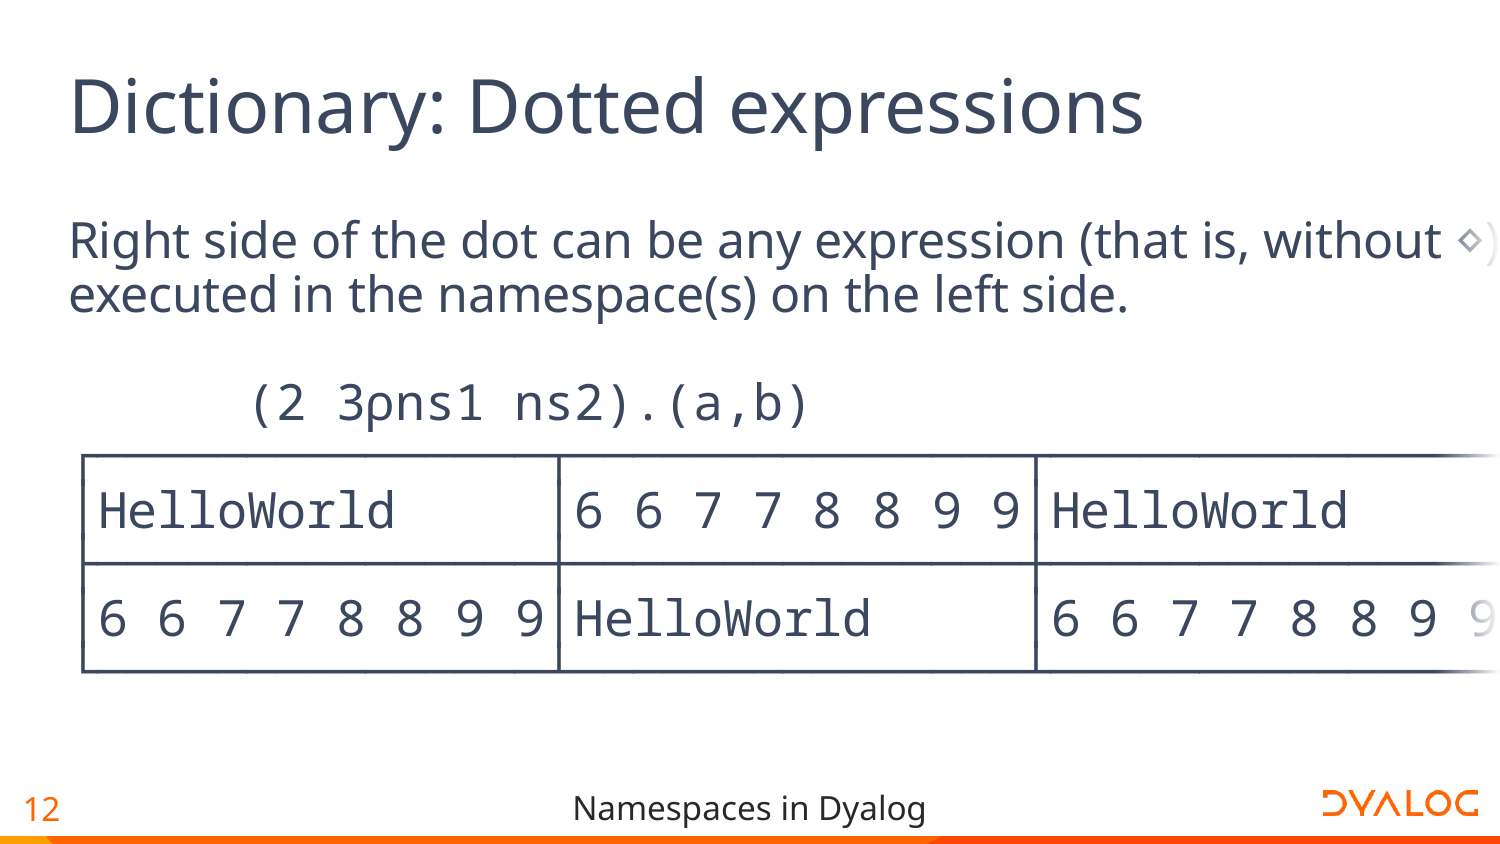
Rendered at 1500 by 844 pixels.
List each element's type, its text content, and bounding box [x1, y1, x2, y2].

picture [1323, 790, 1478, 816]
list Right side of the dot can be any expression (that is, without ⋄) executed in the namespace(s) on the left side. (2 3⍴ns1 ns2).(a,b) ┌───────────────┬───────────────┬───────────────┐ │HelloWorld │6 6 7 7 8 8 9 9│HelloWorld │ ├───────────────┼───────────────┼───────────────┤ │6 6 7 7 8 8 9 9│HelloWorld │6 6 7 7 8 8 9 9│ └───────────────┴───────────────┴───────────────┘ [53, 207, 1432, 740]
text_box [1432, 205, 1500, 777]
title Dictionary: Dotted expressions [53, 43, 1203, 157]
picture [0, 836, 1500, 844]
